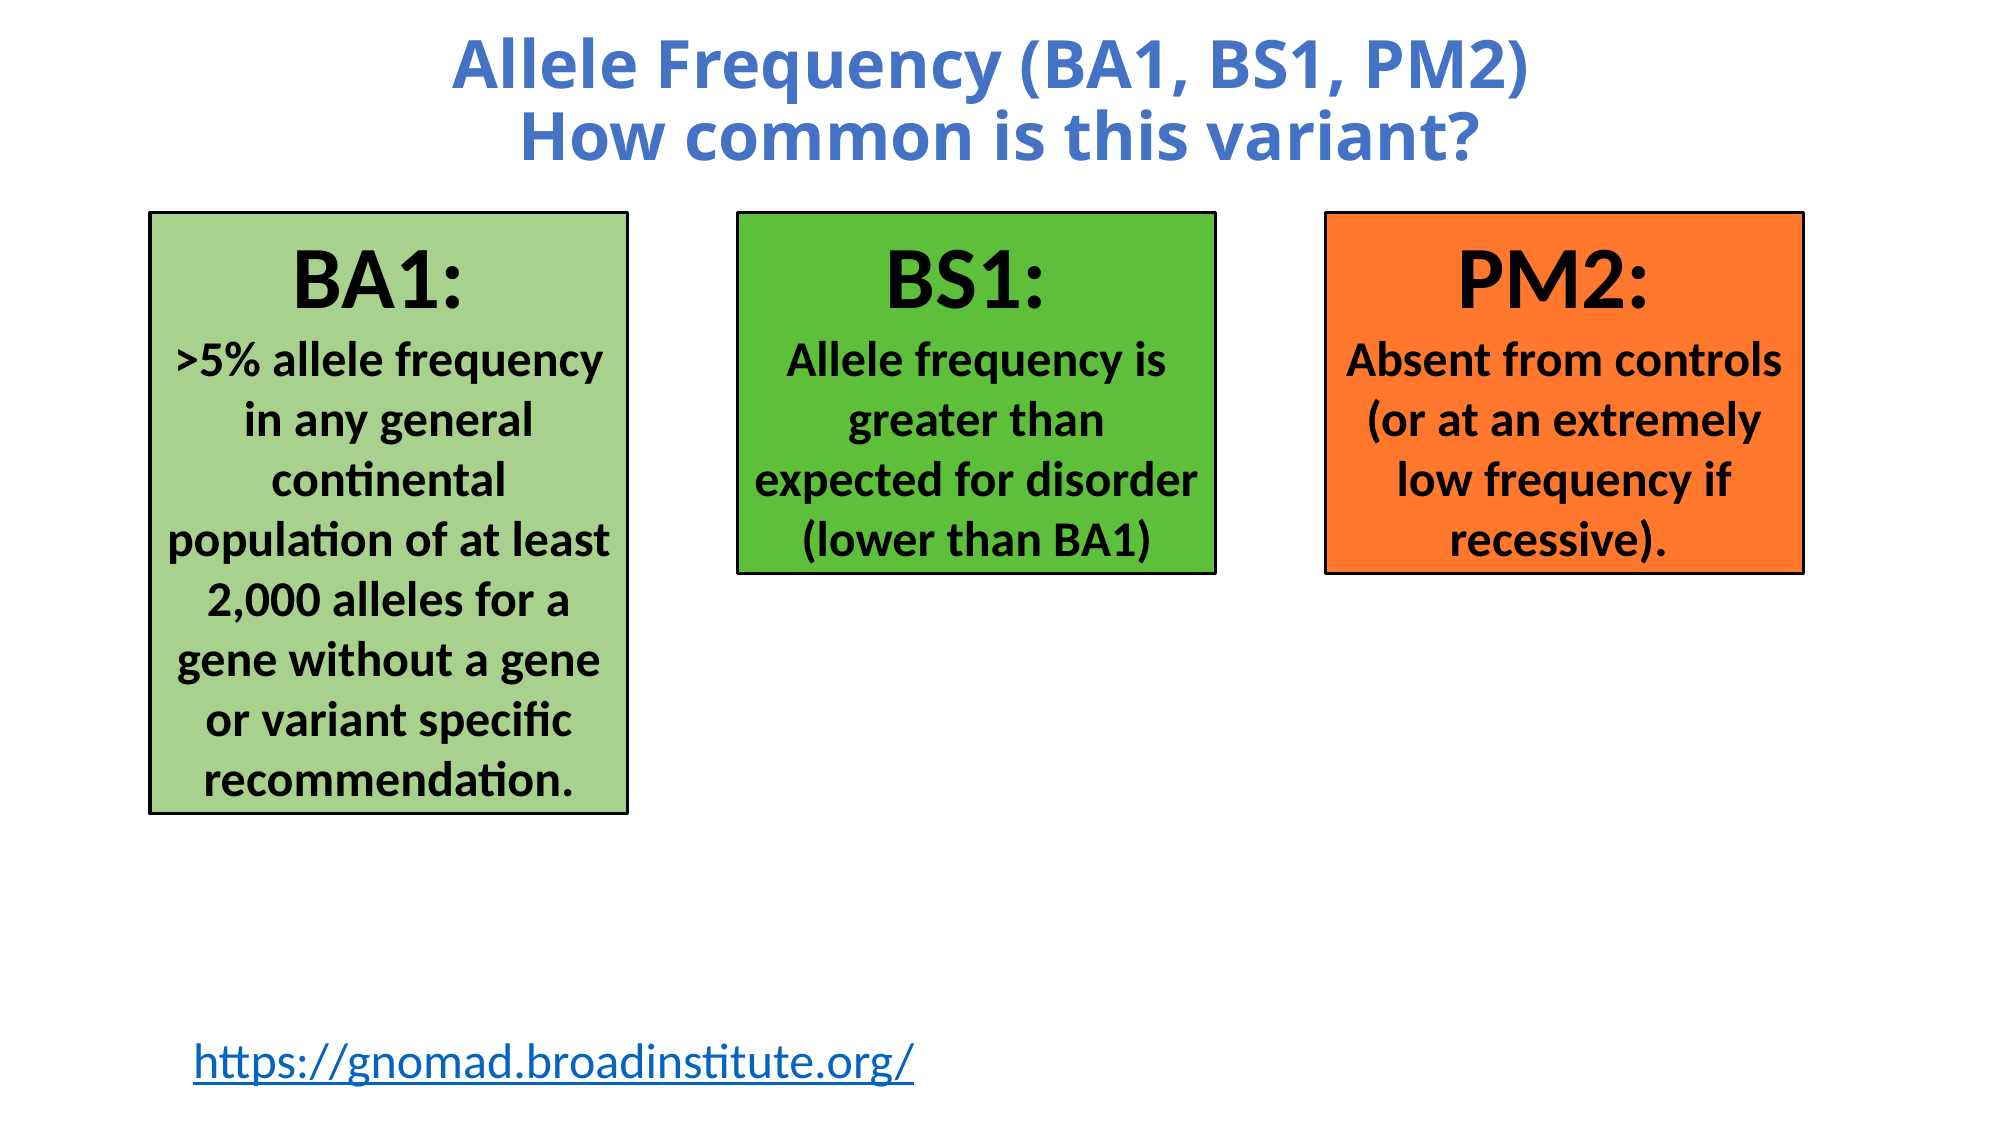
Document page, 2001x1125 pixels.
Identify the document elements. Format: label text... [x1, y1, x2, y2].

text_box BS1: Allele frequency is greater than expected for disorder (lower than BA1) [737, 212, 1216, 574]
text_box BA1: >5% allele frequency in any general continental population of at least 2,000 alleles for a gene without a gene or variant specific recommendation. [150, 212, 628, 814]
text_box PM2: Absent from controls (or at an extremely low frequency if recessive). [1325, 212, 1804, 574]
text_box https://gnomad.broadinstitute.org/ [178, 1020, 930, 1125]
text_box Allele Frequency (BA1, BS1, PM2) How common is this variant? [357, 0, 1642, 183]
